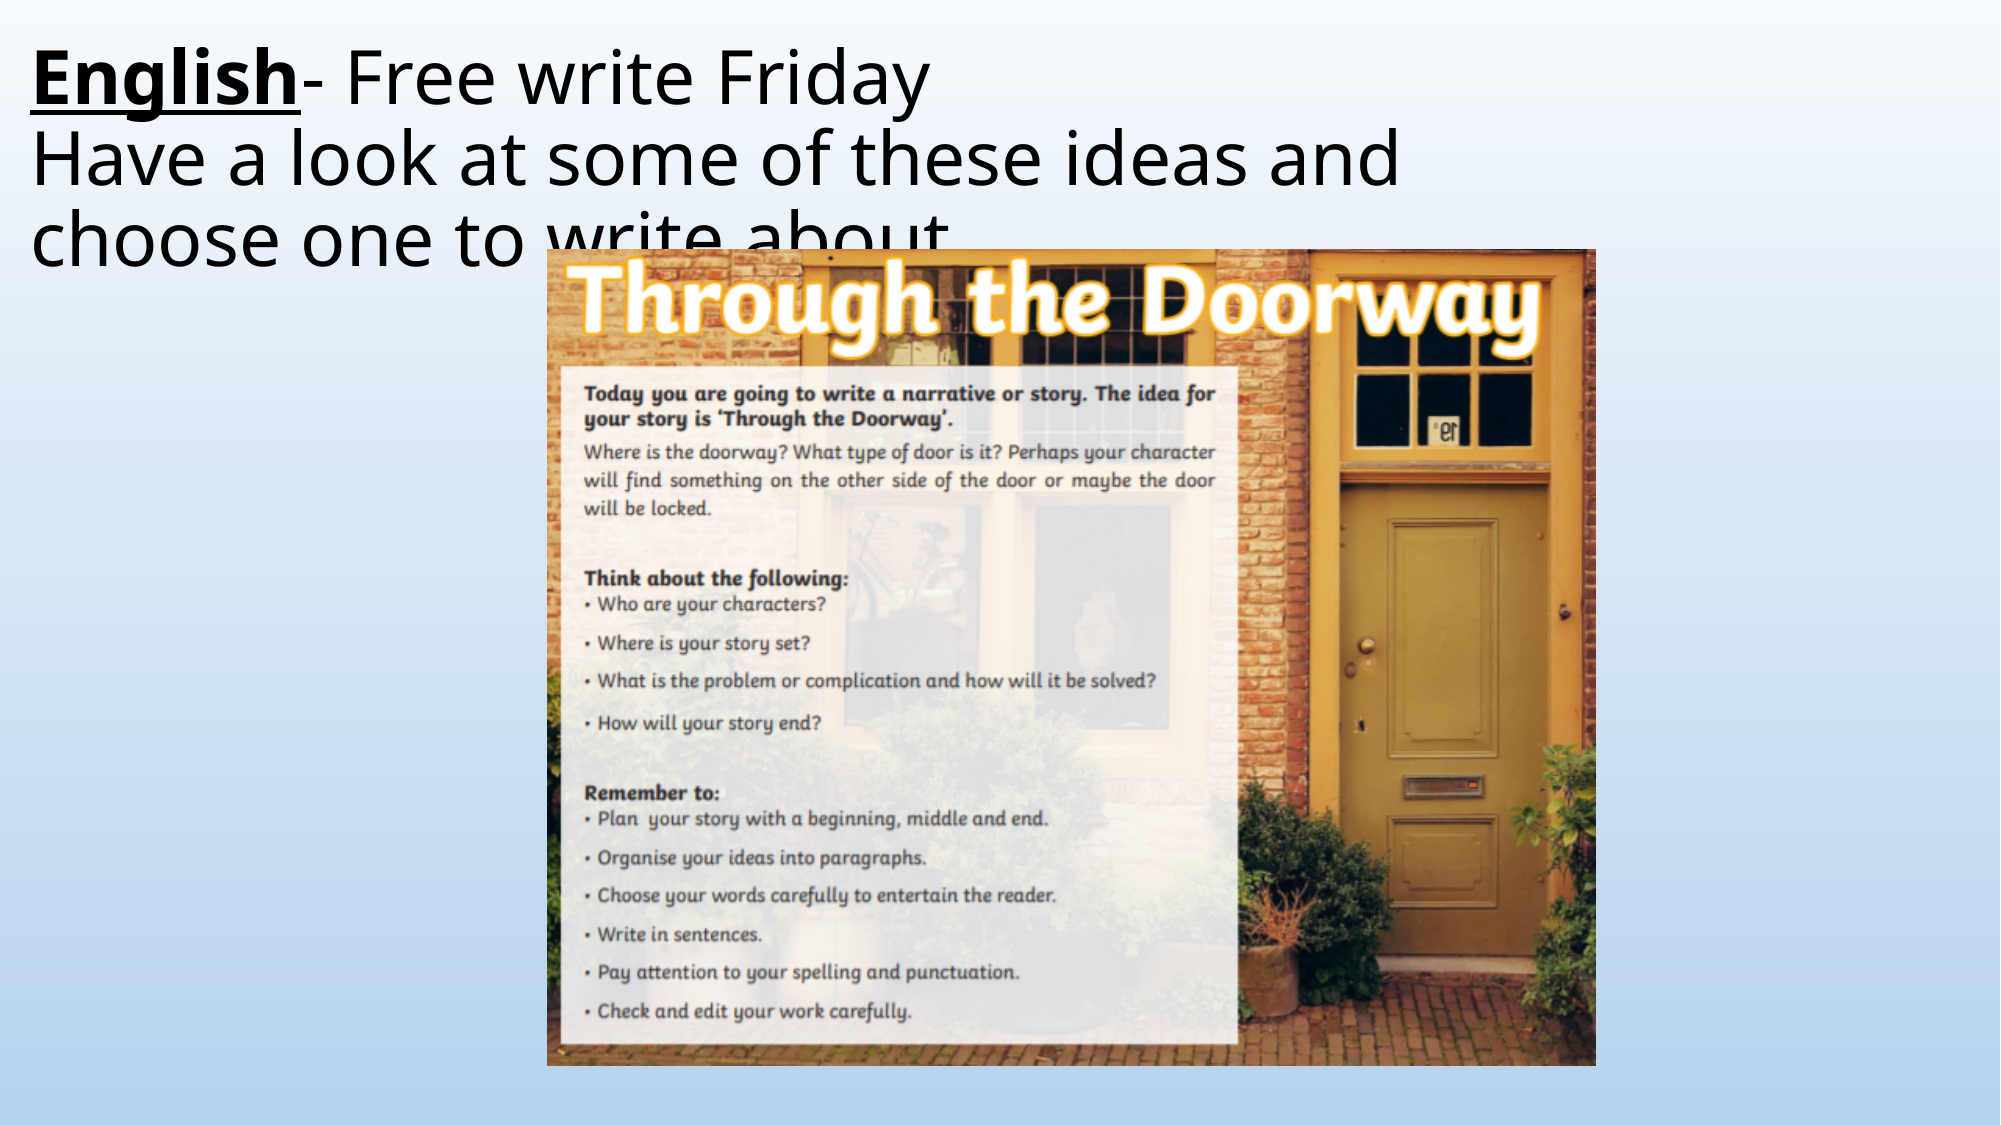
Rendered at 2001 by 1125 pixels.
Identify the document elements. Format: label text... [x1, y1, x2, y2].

picture [546, 249, 1596, 1066]
title English- Free write Friday Have a look at some of these ideas and choose one to write about. [14, 8, 1610, 447]
